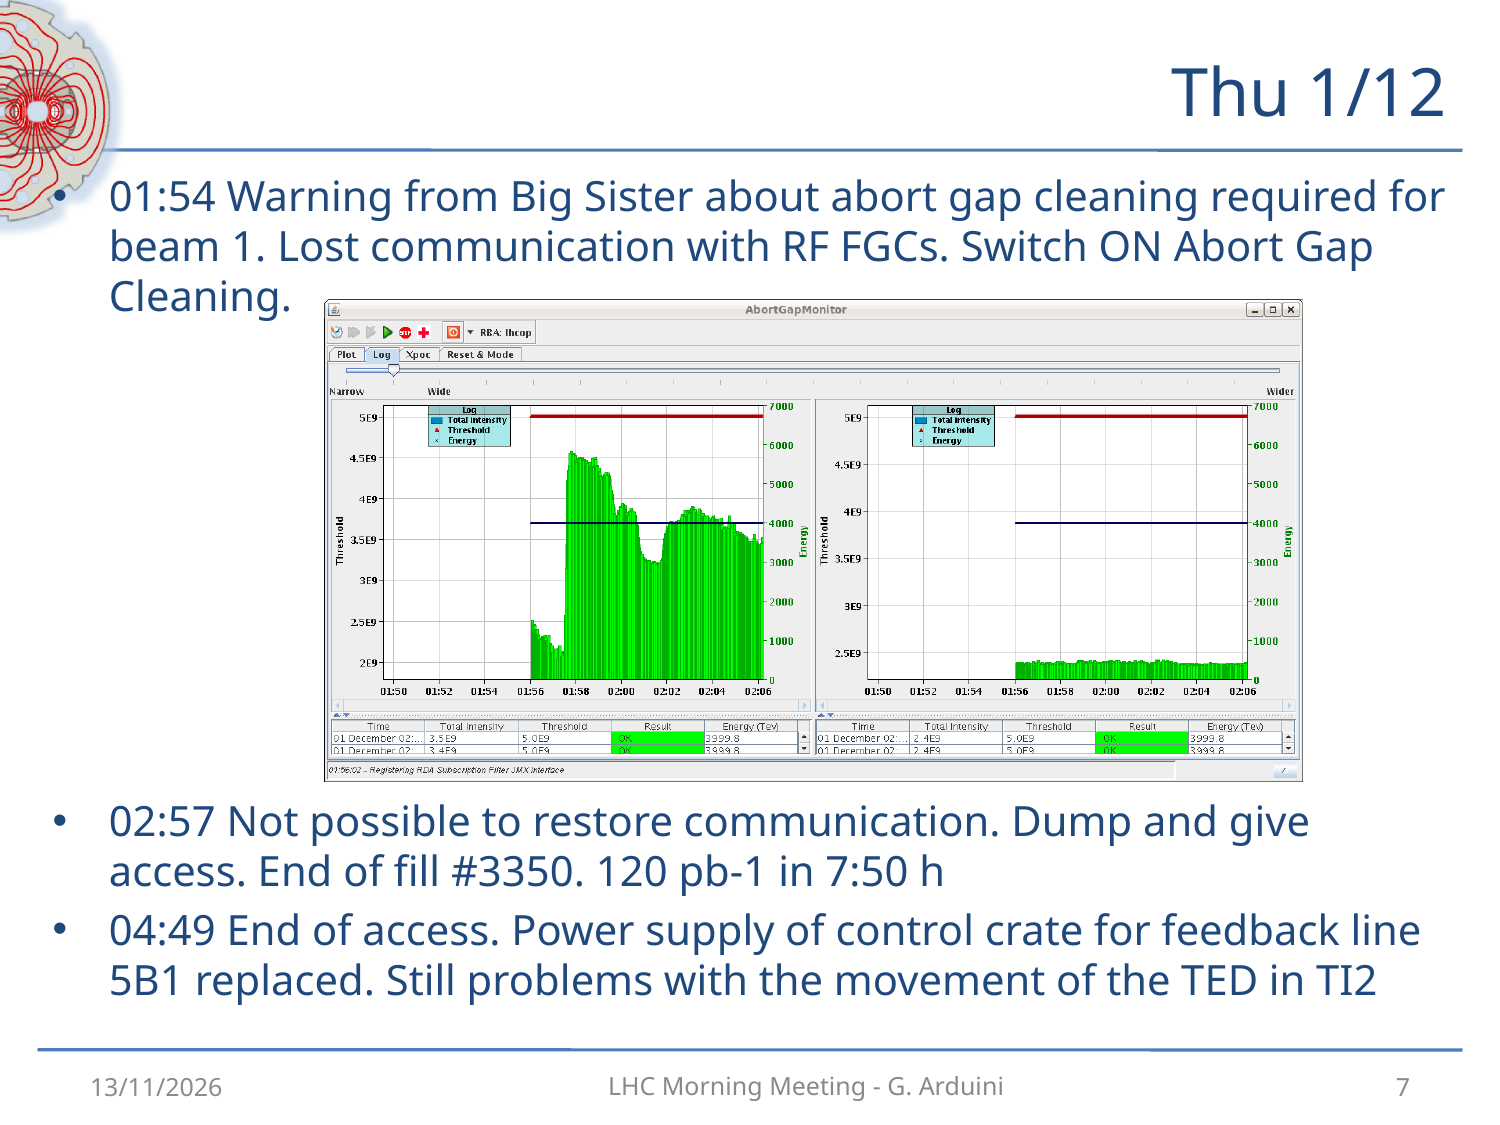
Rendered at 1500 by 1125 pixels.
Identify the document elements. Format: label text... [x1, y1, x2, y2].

footer LHC Morning Meeting - G. Arduini [275, 1074, 1074, 1100]
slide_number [75, 1074, 425, 1103]
title Thu 1/12 [262, 24, 1463, 156]
picture [324, 299, 1303, 783]
slide_number 7 [1074, 1074, 1425, 1103]
list 01:54 Warning from Big Sister about abort gap cleaning required for beam 1. Lost communication with RF FGCs. Switch ON Abort Gap Cleaning. 02:57 Not possible to restore communication. Dump and give access. End of fill #3350. 120 pb-1 in 7:50 h 04:49 End of access. Power supply of control crate for feedback line 5B1 replaced. Still problems with the movement of the TED in TI2 [37, 162, 1463, 1026]
picture [0, 2, 109, 220]
